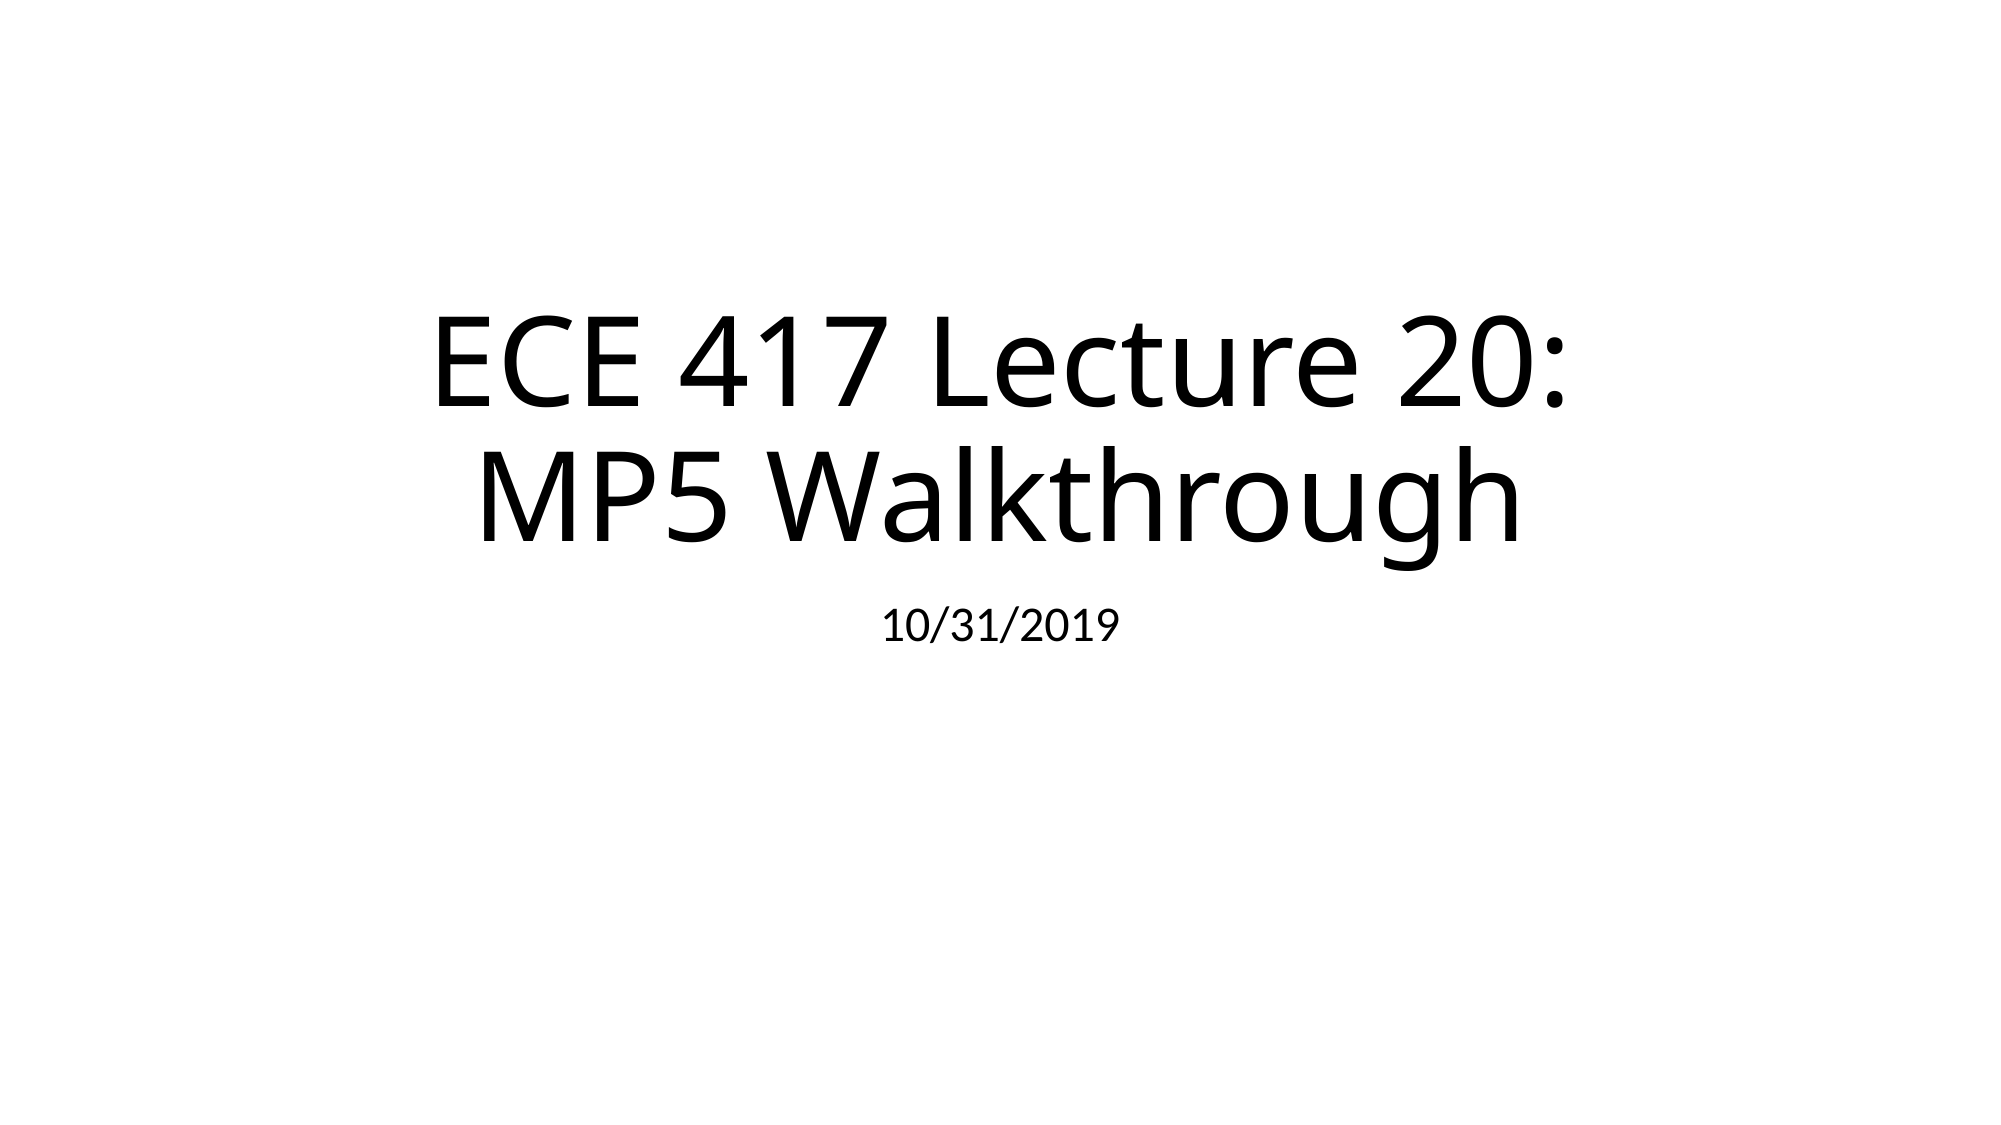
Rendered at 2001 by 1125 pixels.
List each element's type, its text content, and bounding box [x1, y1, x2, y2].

subtitle 10/31/2019 [249, 590, 1750, 863]
title ECE 417 Lecture 20: MP5 Walkthrough [249, 184, 1750, 576]
